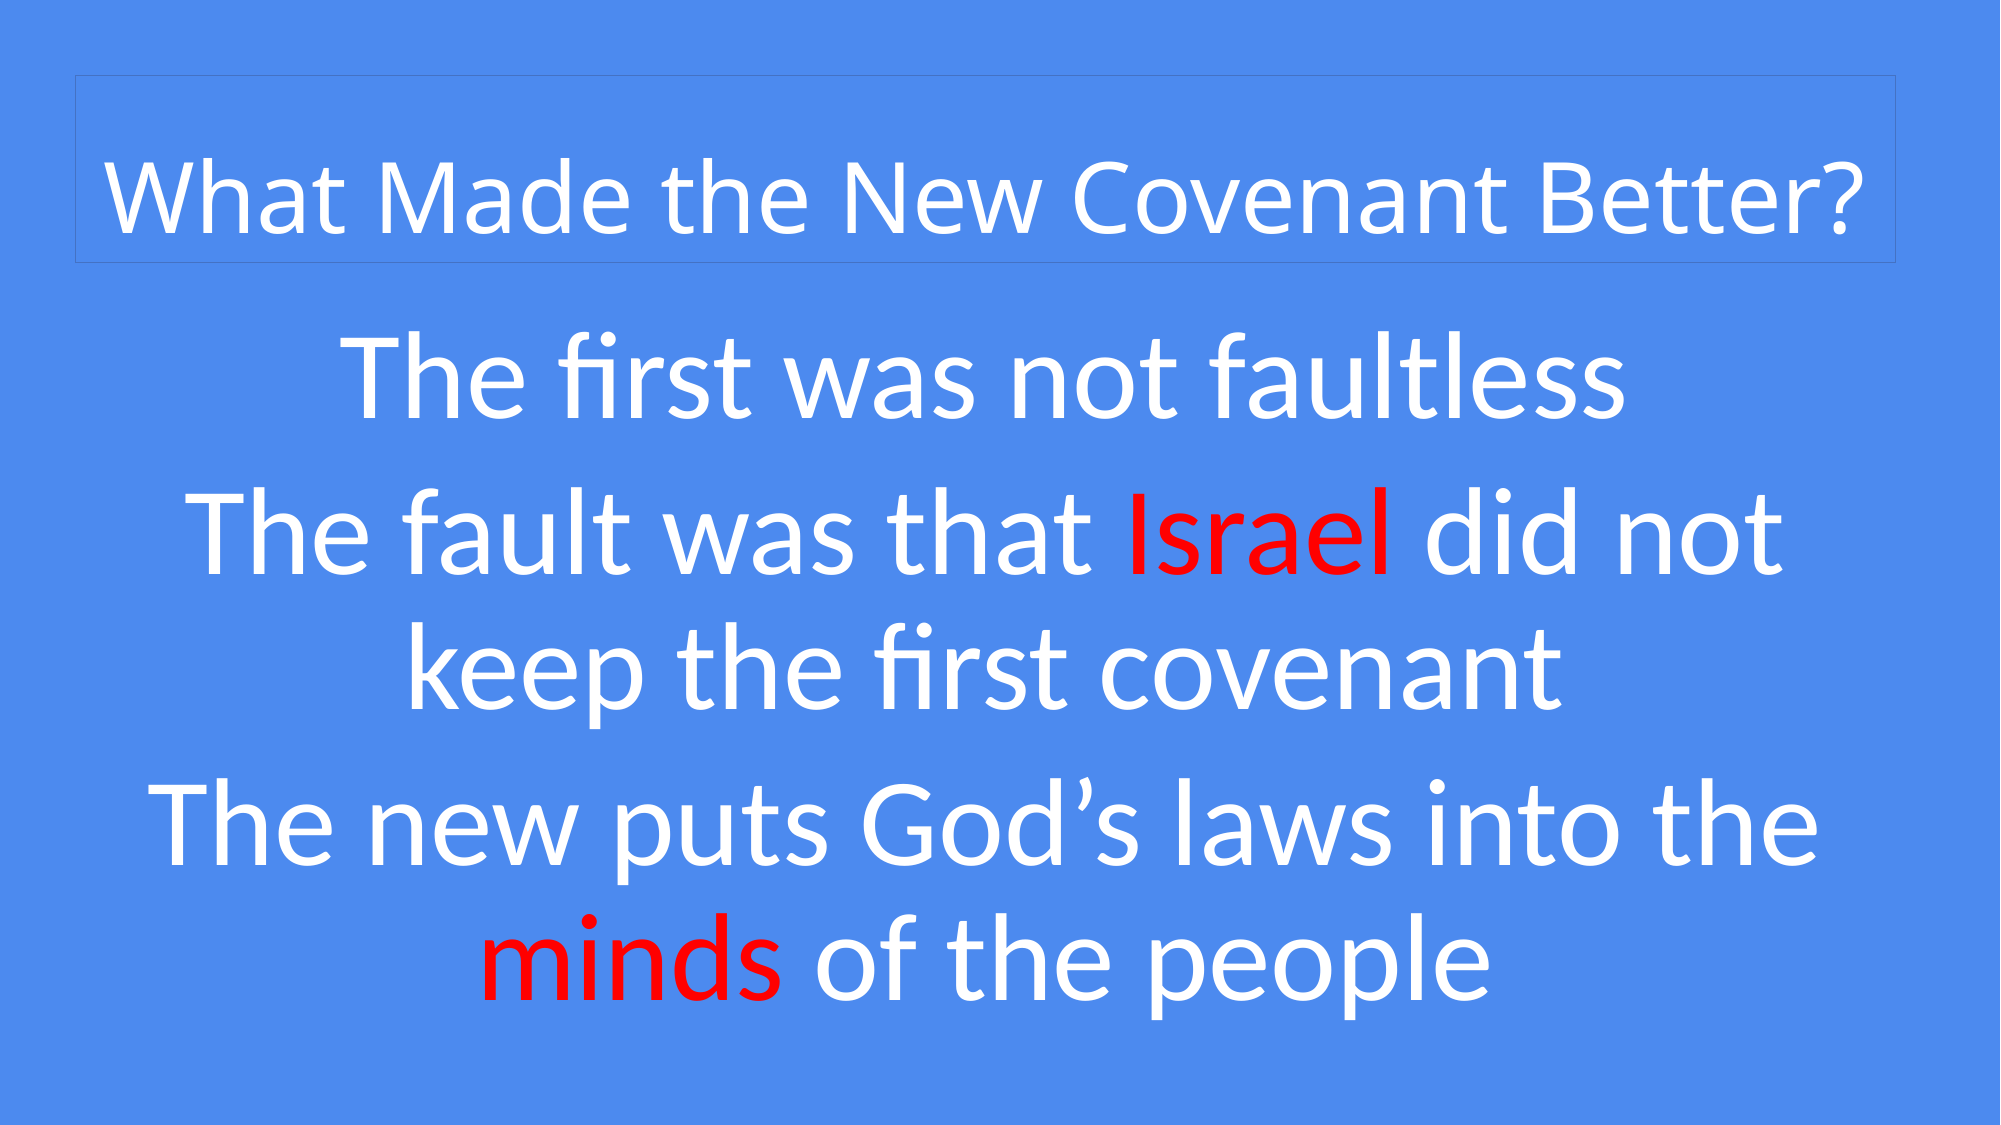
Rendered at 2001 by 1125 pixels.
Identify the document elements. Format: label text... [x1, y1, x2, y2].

title What Made the New Covenant Better? [75, 75, 1896, 263]
subtitle The first was not faultless The fault was that Israel did not keep the first covenant The new puts God’s laws into the minds of the people [75, 303, 1896, 1050]
